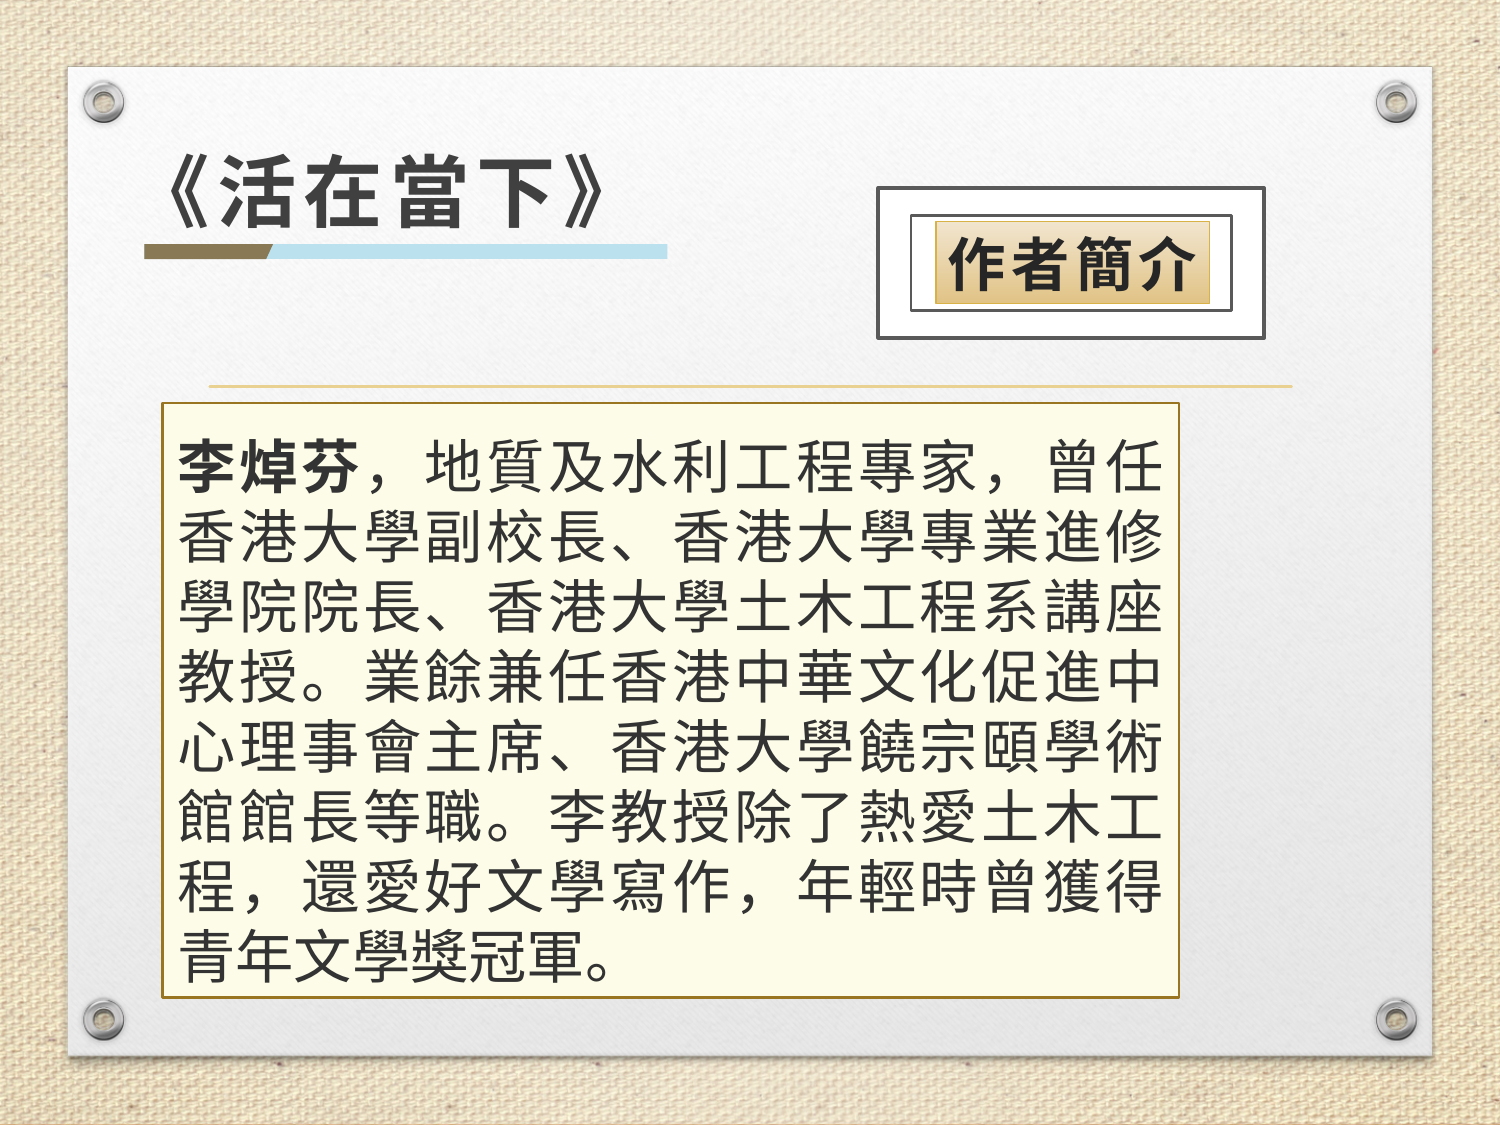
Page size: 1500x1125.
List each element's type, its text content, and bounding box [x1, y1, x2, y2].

picture [0, 0, 1500, 1125]
text_box 《活在當下》 [118, 136, 655, 244]
text_box 李焯芬，地質及水利工程專家，曾任香港大學副校長、香港大學專業進修學院院長、香港大學土木工程系講座教授。業餘兼任香港中華文化促進中心理事會主席、香港大學饒宗頤學術館館長等職。李教授除了熱愛土木工程，還愛好文學寫作，年輕時曾獲得青年文學獎冠軍。 [161, 402, 1180, 999]
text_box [878, 187, 1265, 339]
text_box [143, 243, 668, 260]
